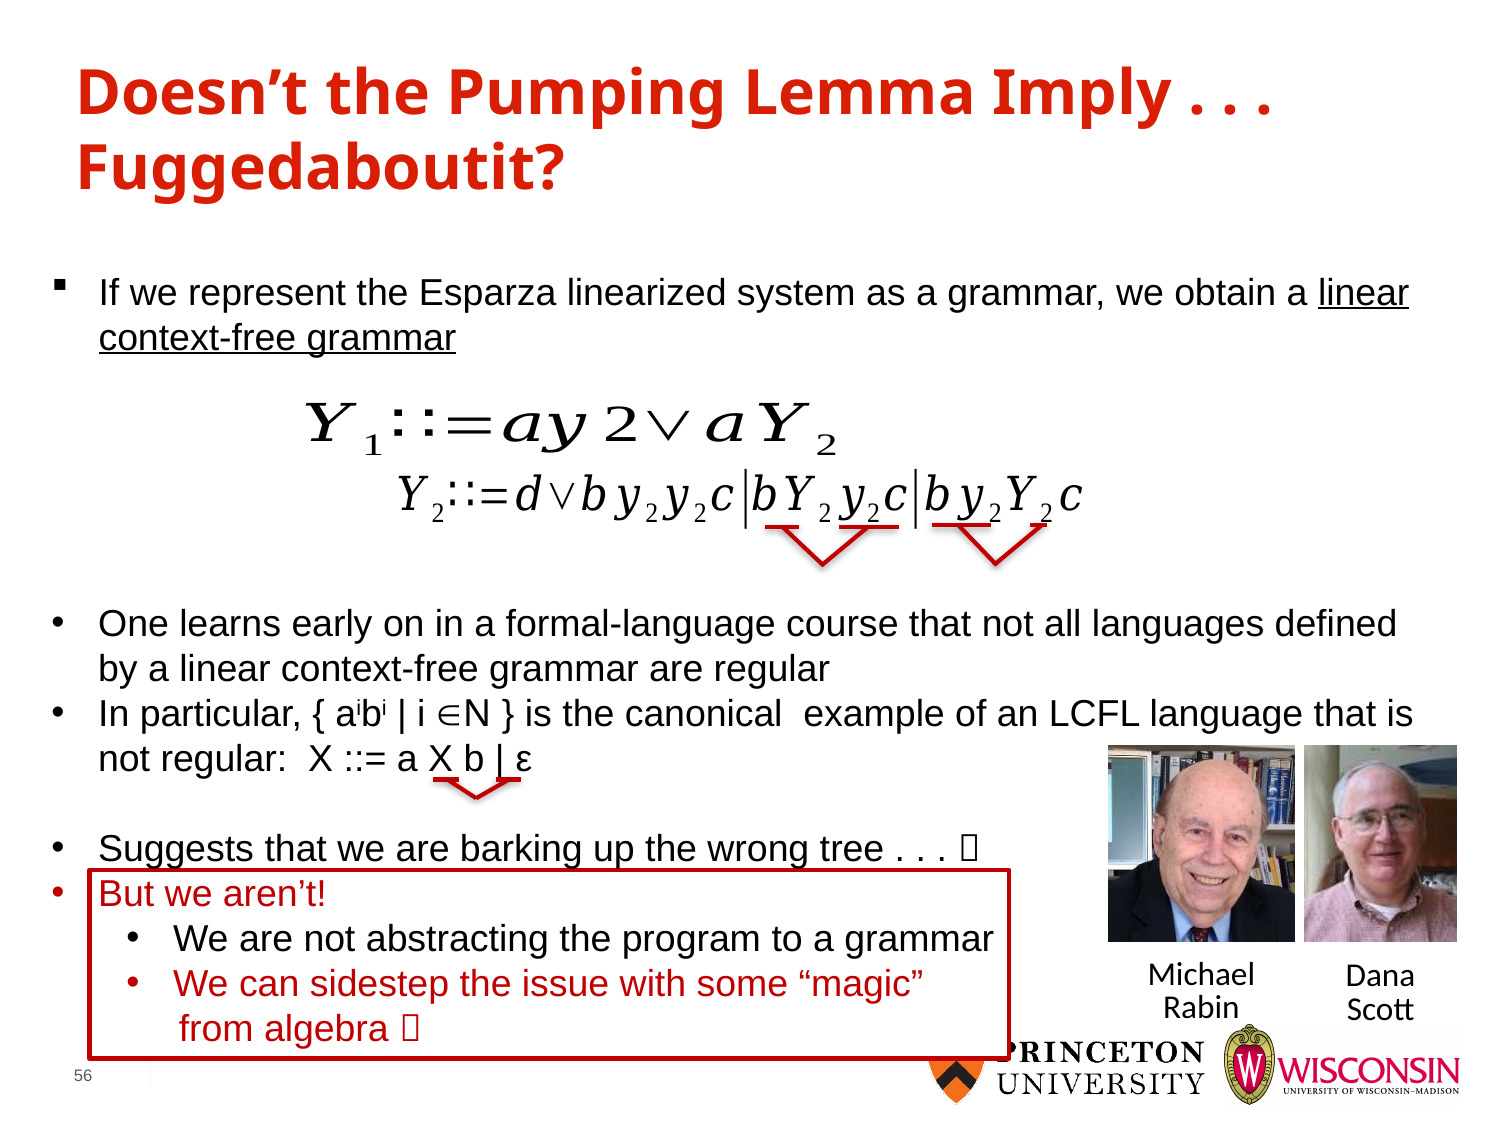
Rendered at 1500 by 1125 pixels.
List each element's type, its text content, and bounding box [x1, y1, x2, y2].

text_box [821, 526, 869, 566]
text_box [957, 524, 995, 566]
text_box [1106, 745, 1476, 1038]
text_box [994, 525, 1042, 565]
picture [924, 1057, 1205, 1105]
title Doesn’t the Pumping Lemma Imply . . . Fuggedaboutit? [75, 45, 1425, 188]
slide_number 56 [49, 1057, 101, 1101]
picture [1224, 1038, 1460, 1105]
text_box One learns early on in a formal-language course that not all languages defined by a linear context-free grammar are regular In particular, { aibi | i N } is the canonical example of an LCFL language that is not regular: X ::= a X b | ε Suggests that we are barking up the wrong tree . . .  But we aren’t! We are not abstracting the program to a grammar We can sidestep the issue with some “magic” from algebra  [36, 591, 1433, 1057]
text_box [781, 526, 819, 566]
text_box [432, 779, 521, 799]
list If we represent the Esparza linearized system as a grammar, we obtain a linear context-free grammar [36, 259, 1490, 537]
